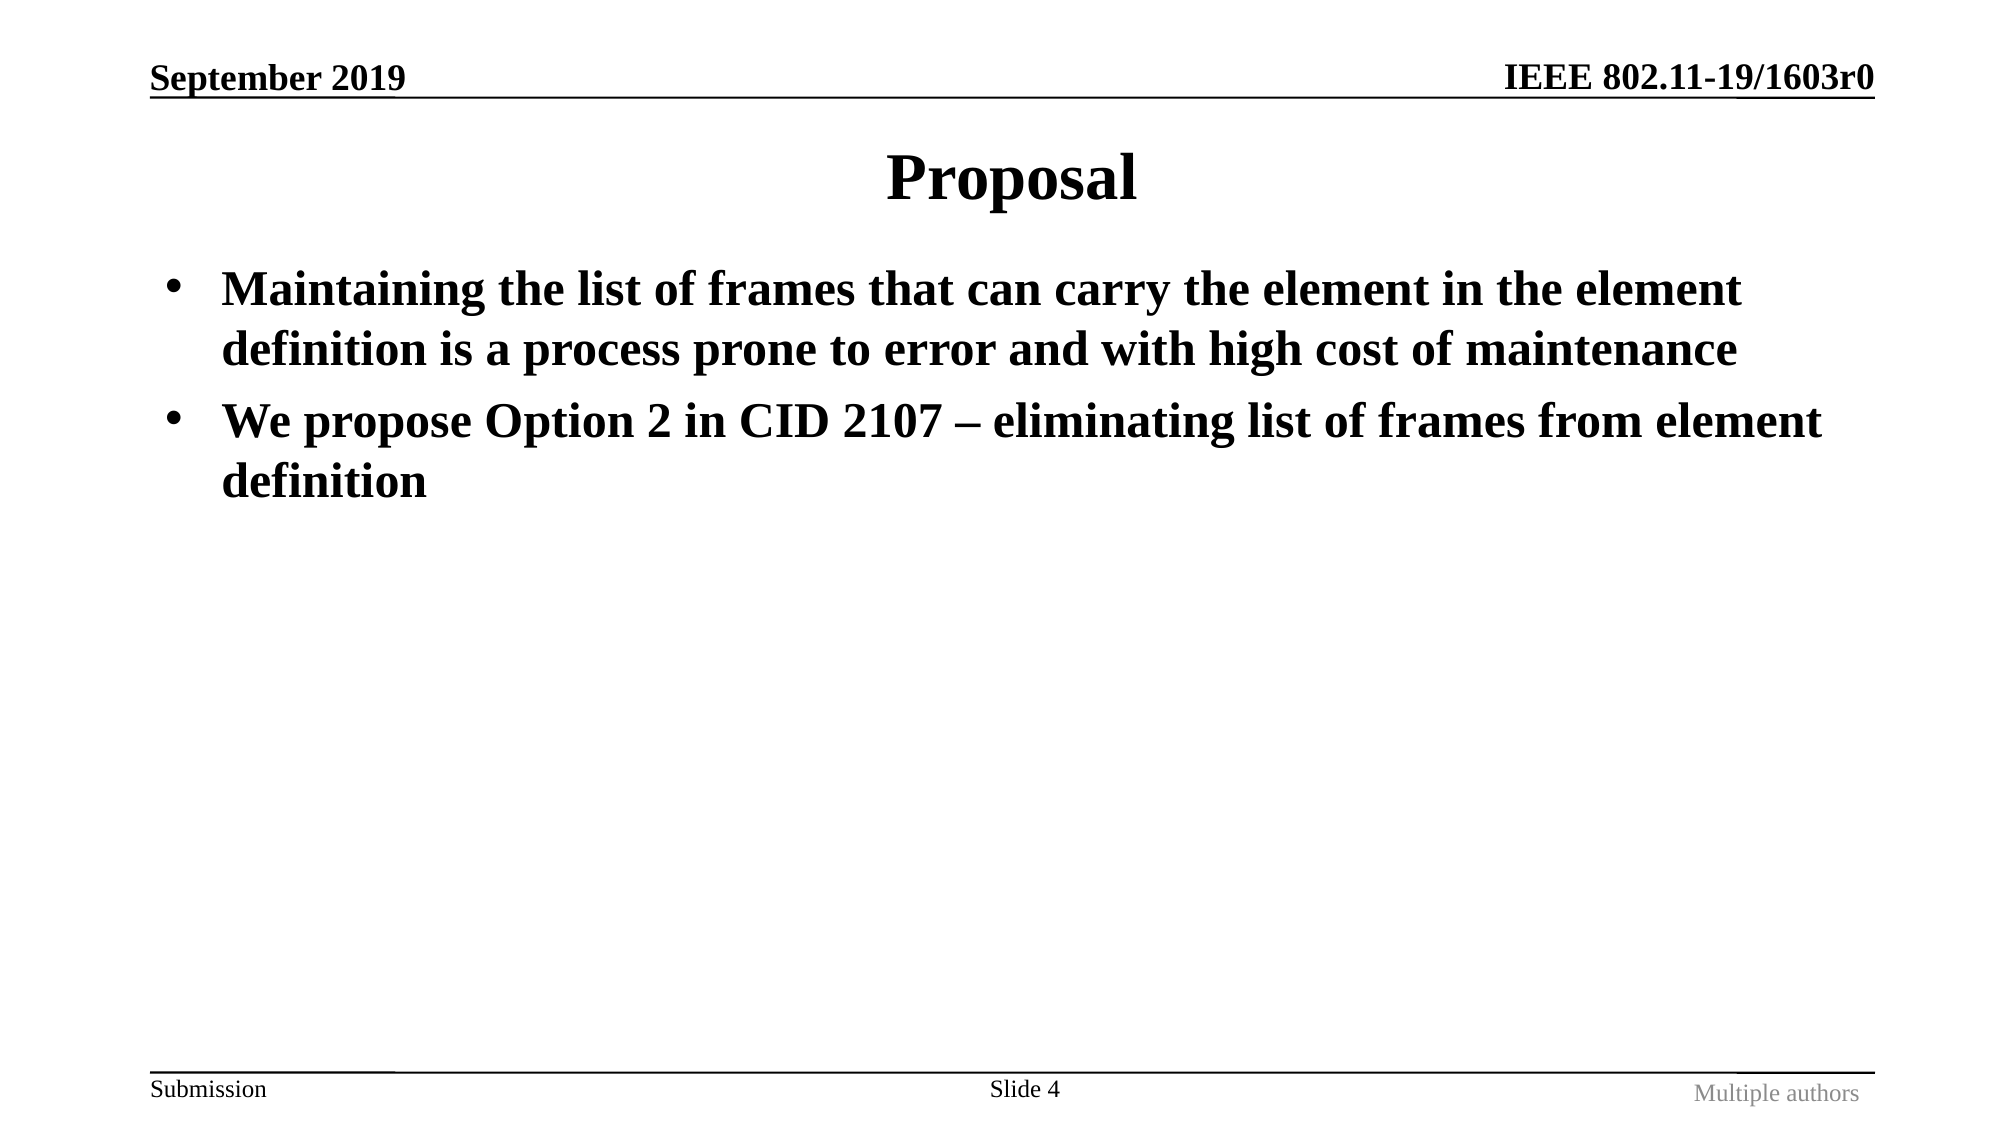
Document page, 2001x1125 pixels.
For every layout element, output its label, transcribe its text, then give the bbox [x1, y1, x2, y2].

list Maintaining the list of frames that can carry the element in the element definition is a process prone to error and with high cost of maintenance We propose Option 2 in CID 2107 – eliminating list of frames from element definition [149, 248, 1876, 1073]
footer Multiple authors [1170, 1072, 1875, 1110]
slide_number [149, 52, 750, 90]
slide_number Slide 4 [936, 1072, 1113, 1111]
title Proposal [149, 97, 1876, 248]
